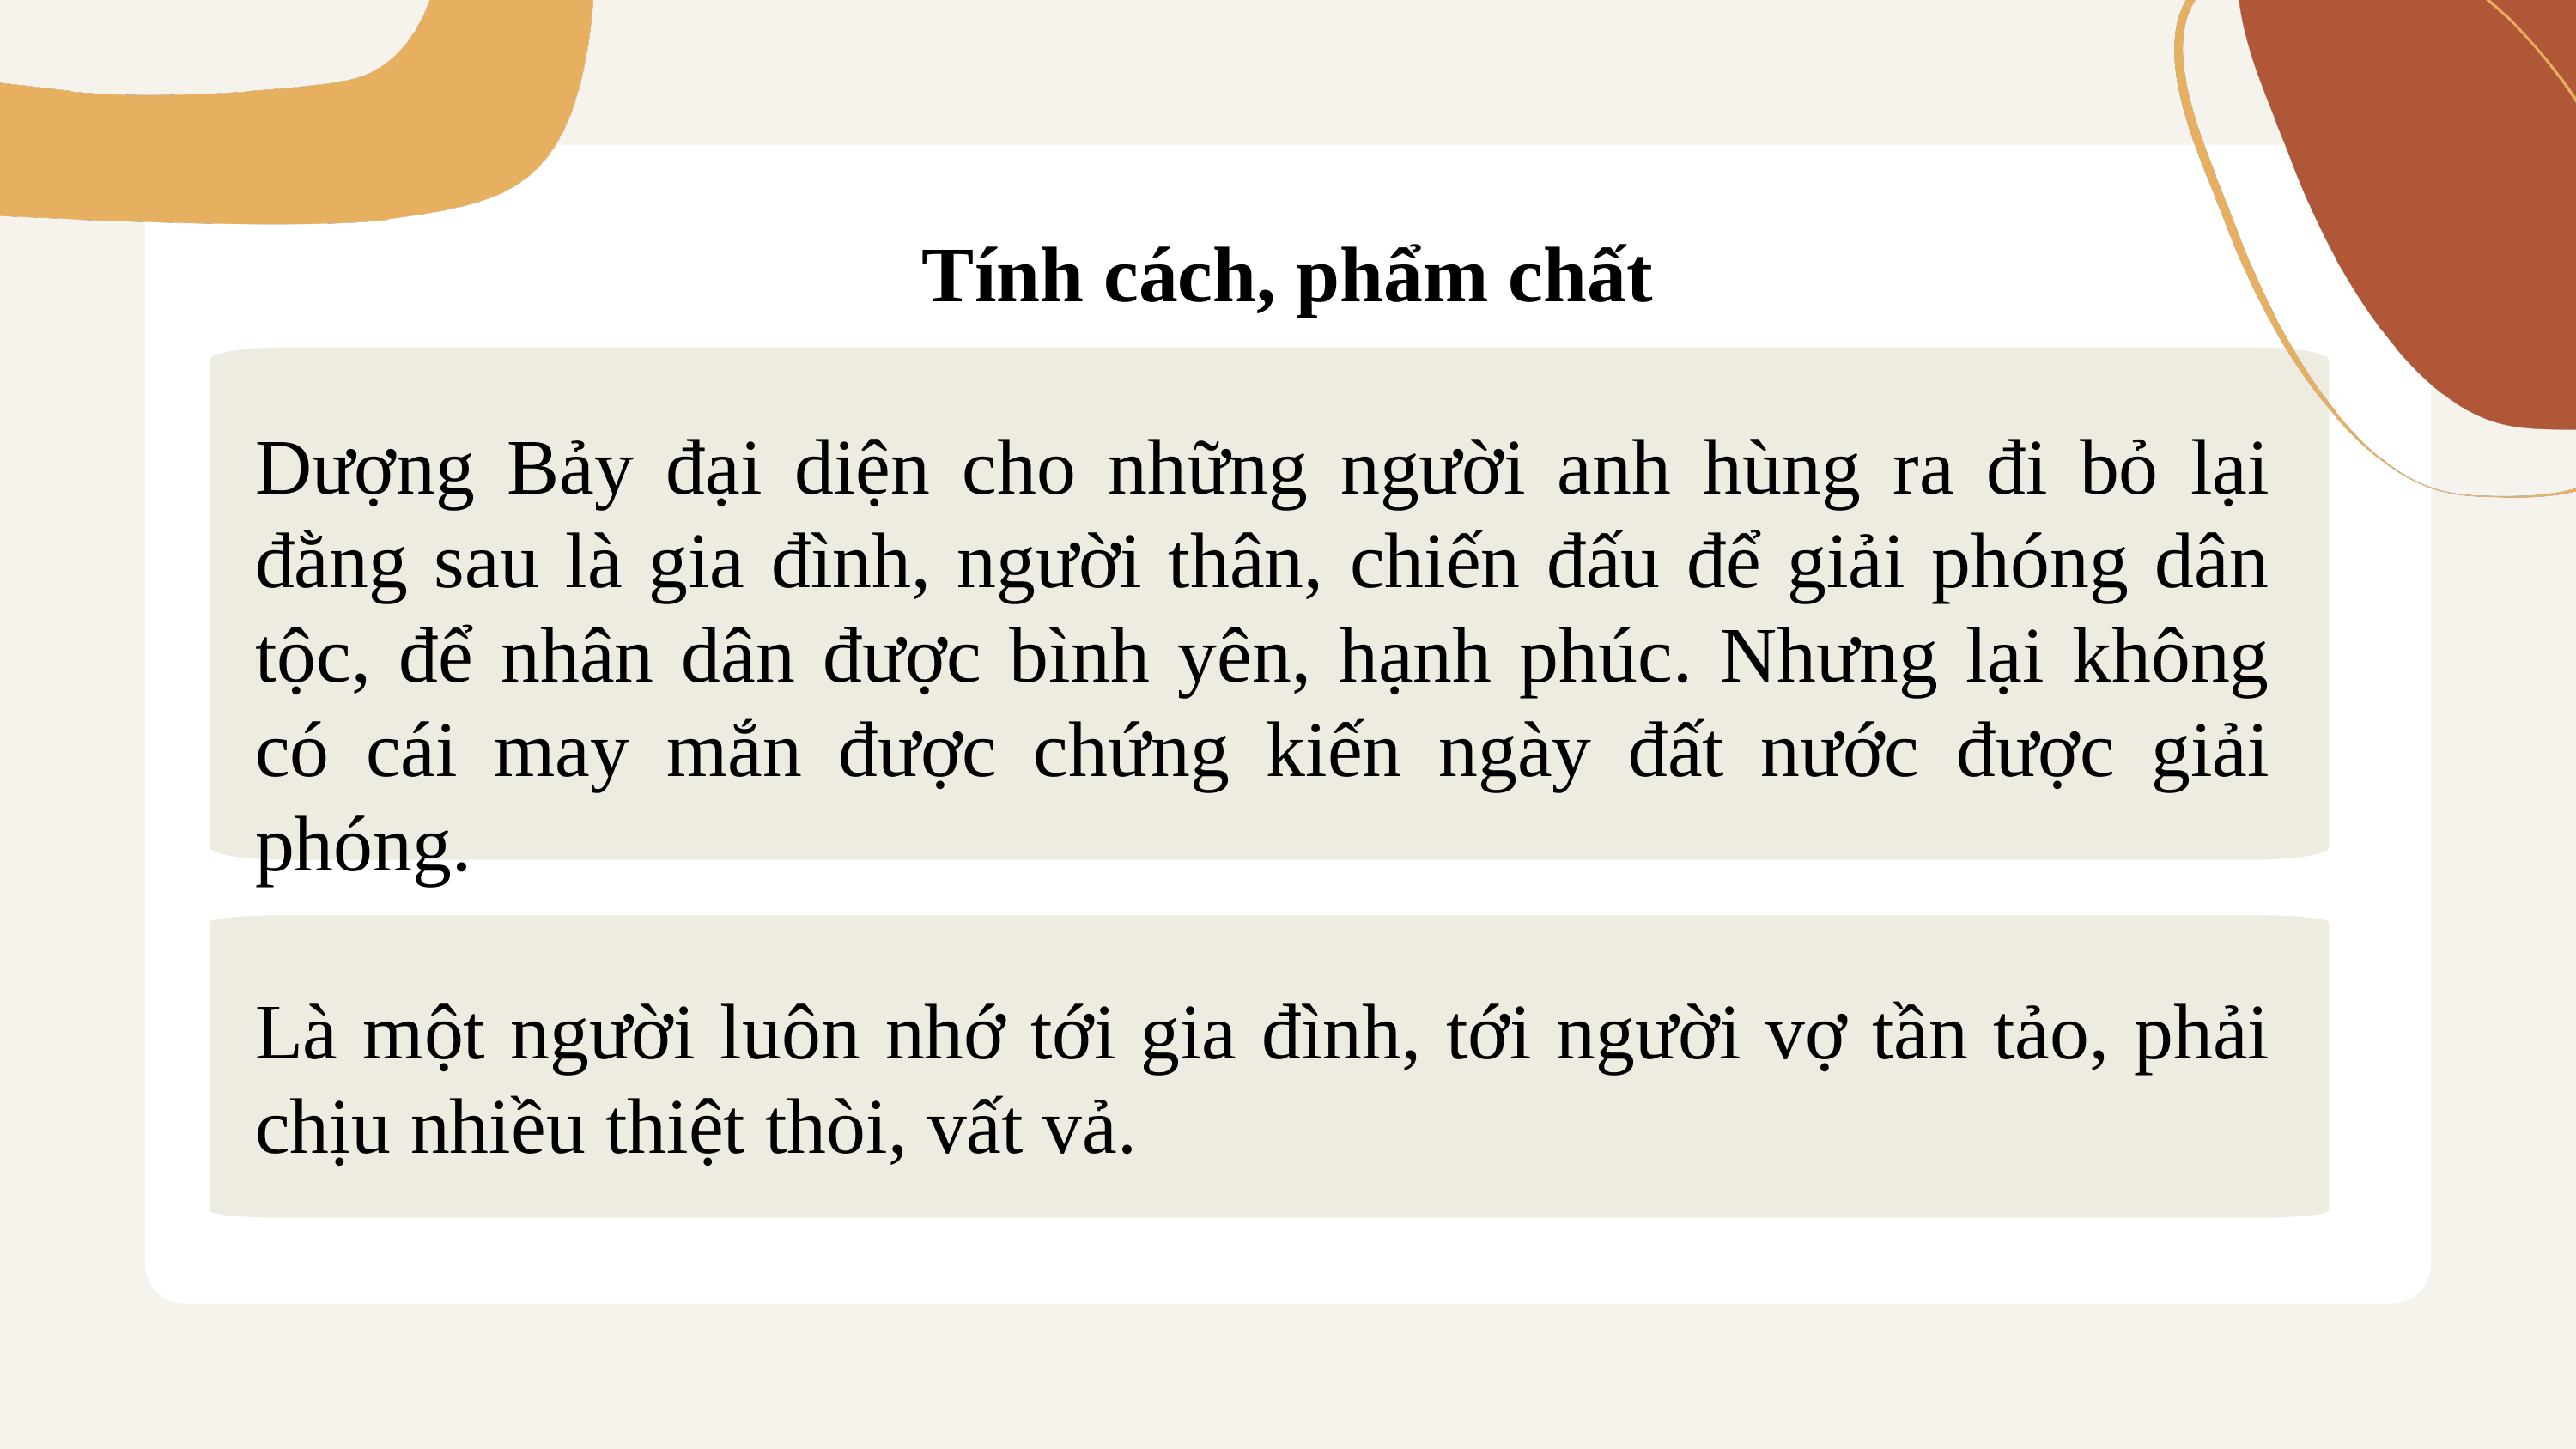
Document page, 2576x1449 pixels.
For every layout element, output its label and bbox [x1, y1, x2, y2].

picture [0, 0, 596, 238]
text_box [209, 347, 2330, 860]
text_box [209, 914, 2330, 1218]
text_box [144, 144, 2432, 1304]
picture [2071, 0, 2576, 585]
